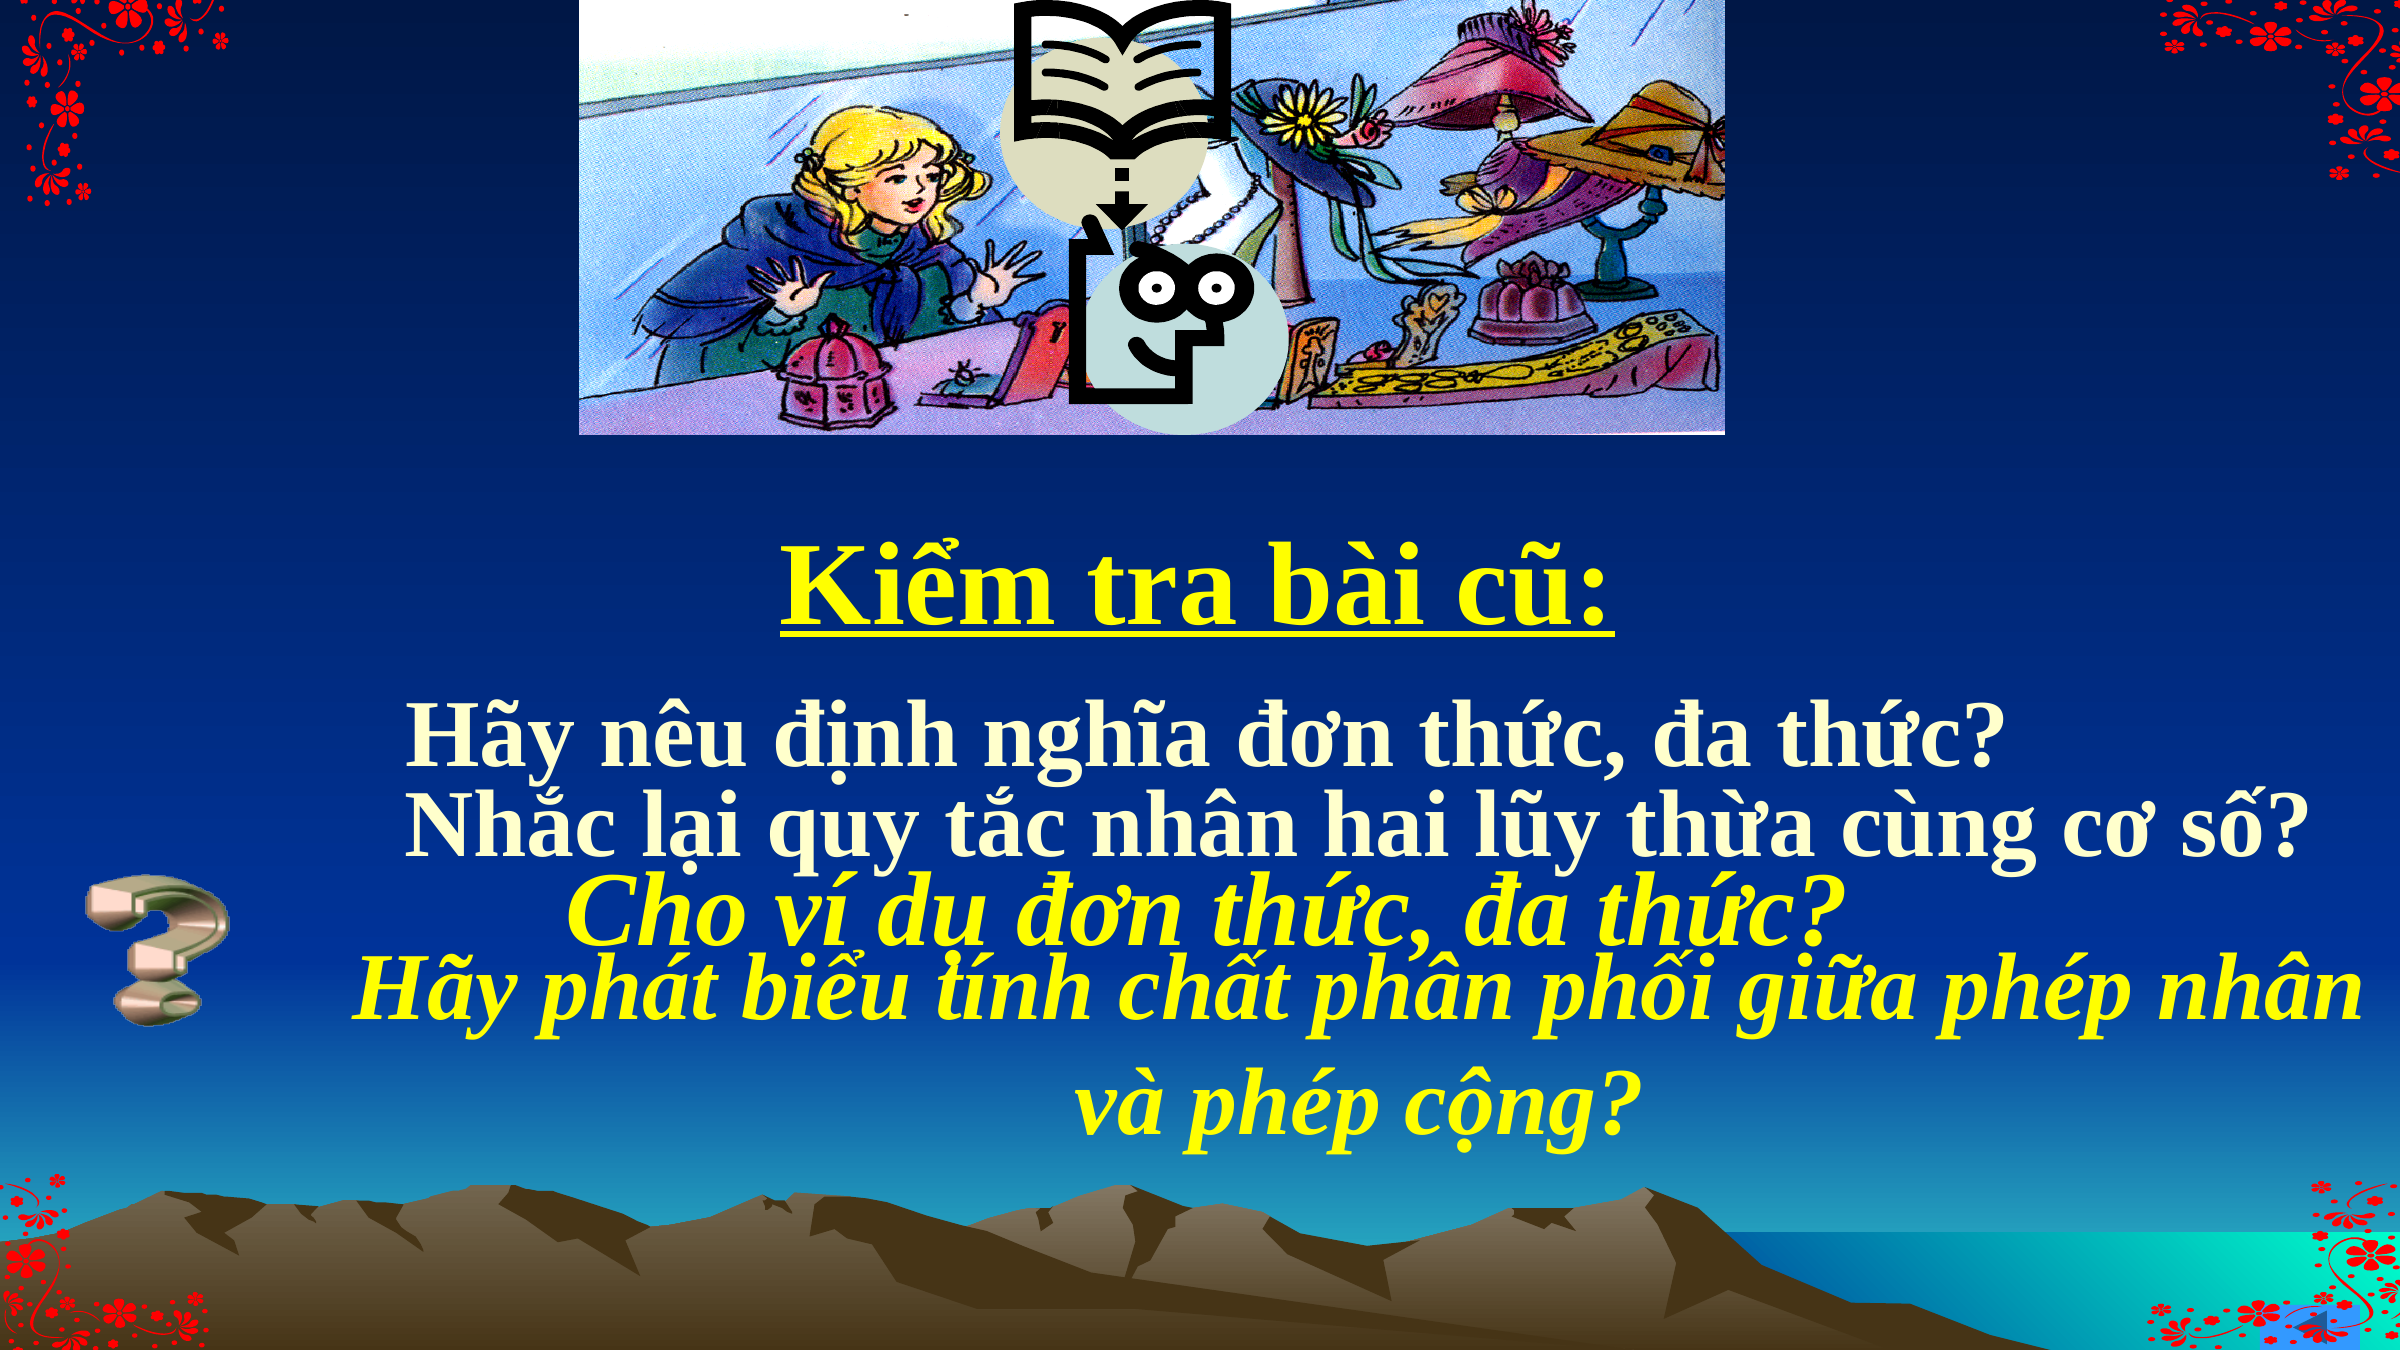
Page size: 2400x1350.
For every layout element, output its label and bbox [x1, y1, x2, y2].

picture [999, 0, 1289, 436]
text_box [0, 0, 2400, 1350]
picture [0, 854, 321, 1048]
